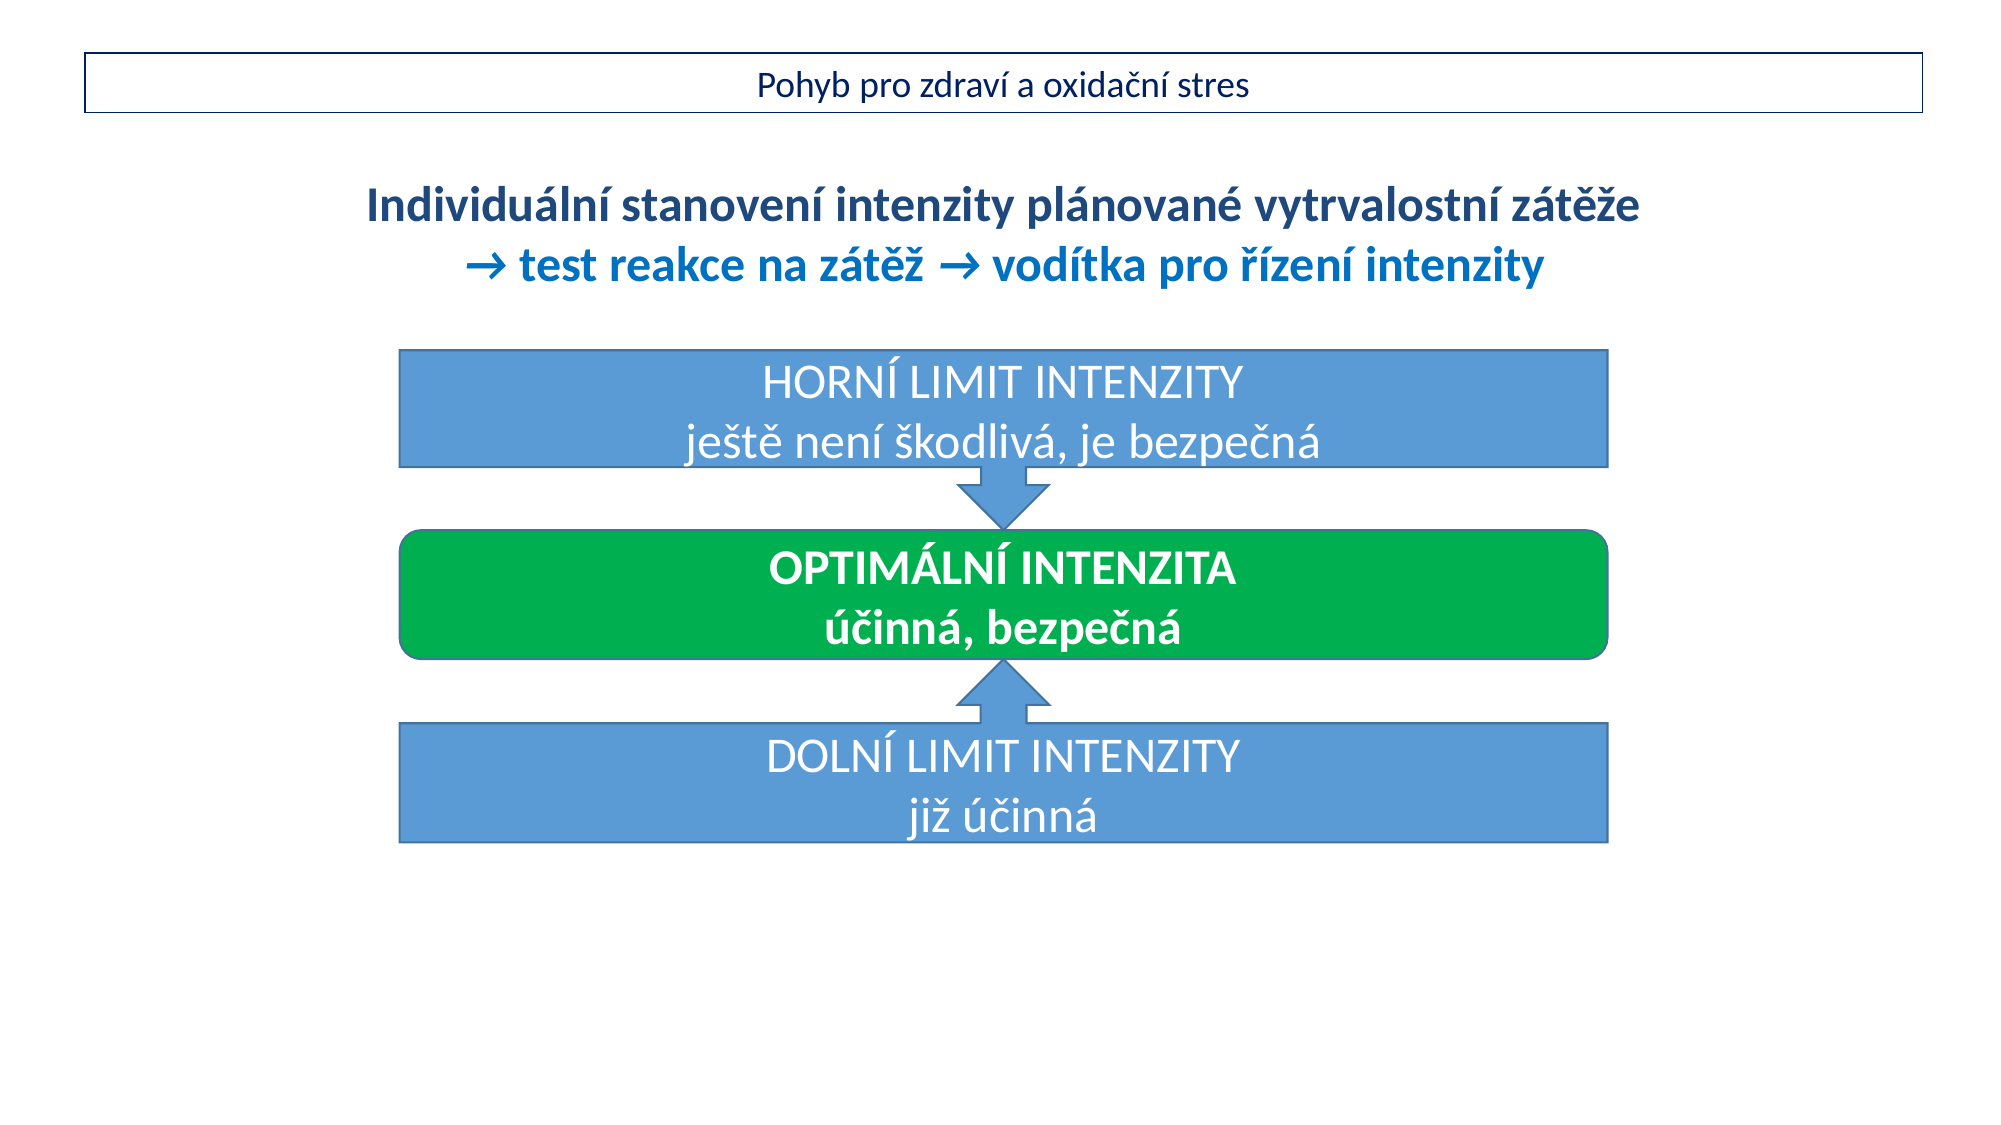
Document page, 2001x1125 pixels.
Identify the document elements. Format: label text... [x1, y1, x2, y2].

text_box DOLNÍ LIMIT INTENZITY již účinná [398, 661, 1609, 844]
text_box OPTIMÁLNÍ INTENZITA účinná, bezpečná [398, 529, 1609, 661]
text_box Individuální stanovení intenzity plánované vytrvalostní zátěže → test reakce na zátěž → vodítka pro řízení intenzity [122, 163, 1886, 299]
text_box HORNÍ LIMIT INTENZITY ještě není škodlivá, je bezpečná [398, 349, 1609, 529]
text_box Pohyb pro zdraví a oxidační stres [84, 52, 1923, 113]
